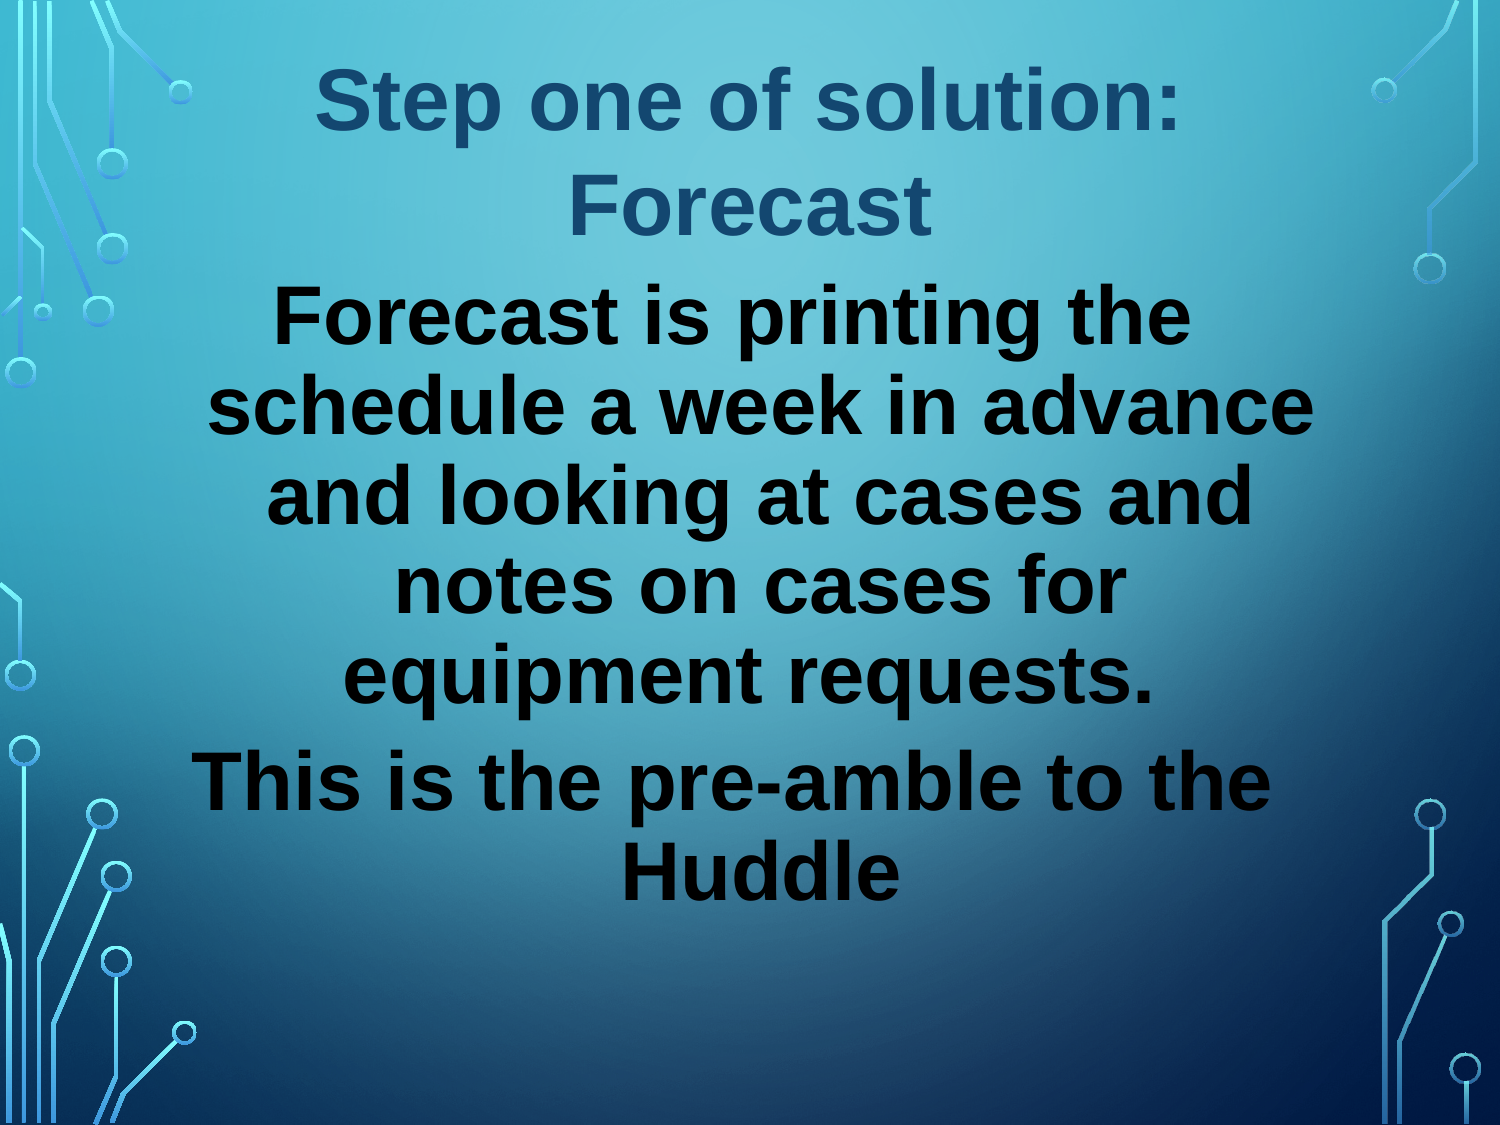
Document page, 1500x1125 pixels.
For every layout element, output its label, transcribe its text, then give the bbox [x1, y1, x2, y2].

list Forecast is printing the schedule a week in advance and looking at cases and notes on cases for equipment requests. This is the pre-amble to the Huddle [123, 148, 1343, 730]
title Step one of solution: Forecast [140, 26, 1360, 270]
